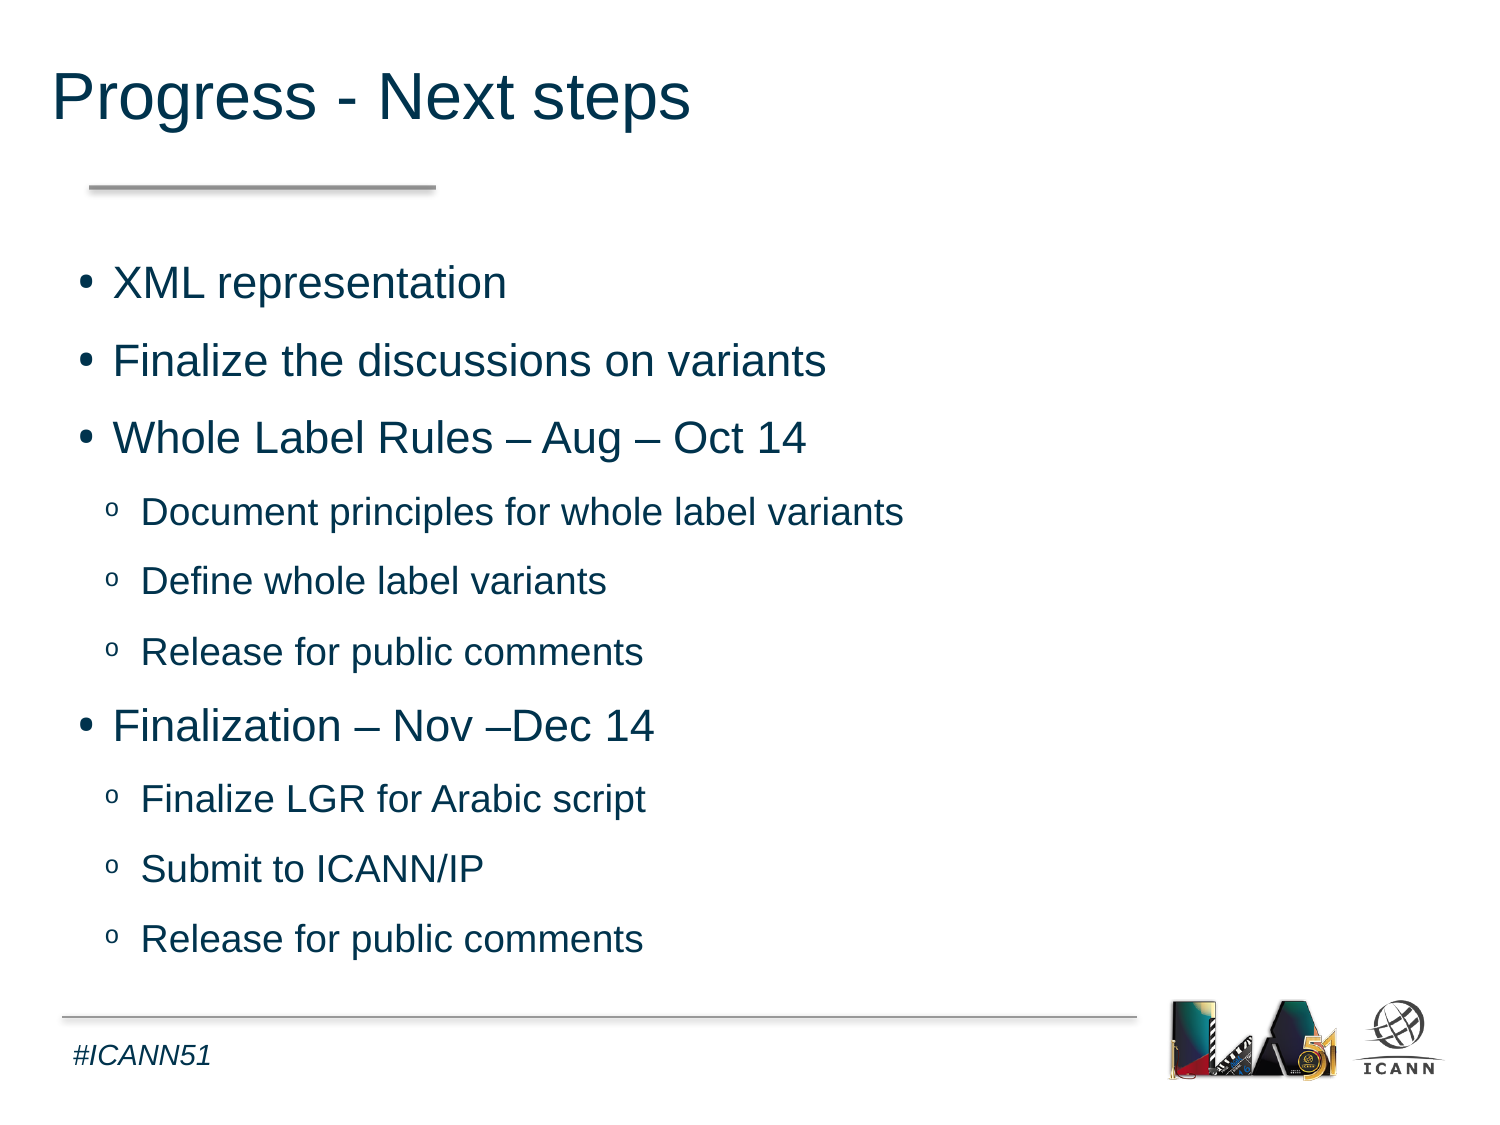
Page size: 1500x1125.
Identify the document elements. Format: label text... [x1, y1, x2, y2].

list Progress - Next steps [23, 50, 1450, 150]
picture [1167, 999, 1337, 1081]
picture [1347, 997, 1450, 1077]
list XML representation Finalize the discussions on variants Whole Label Rules – Aug – Oct 14 Document principles for whole label variants Define whole label variants Release for public comments Finalization – Nov –Dec 14 Finalize LGR for Arabic script Submit to ICANN/IP Release for public comments [50, 249, 1450, 969]
